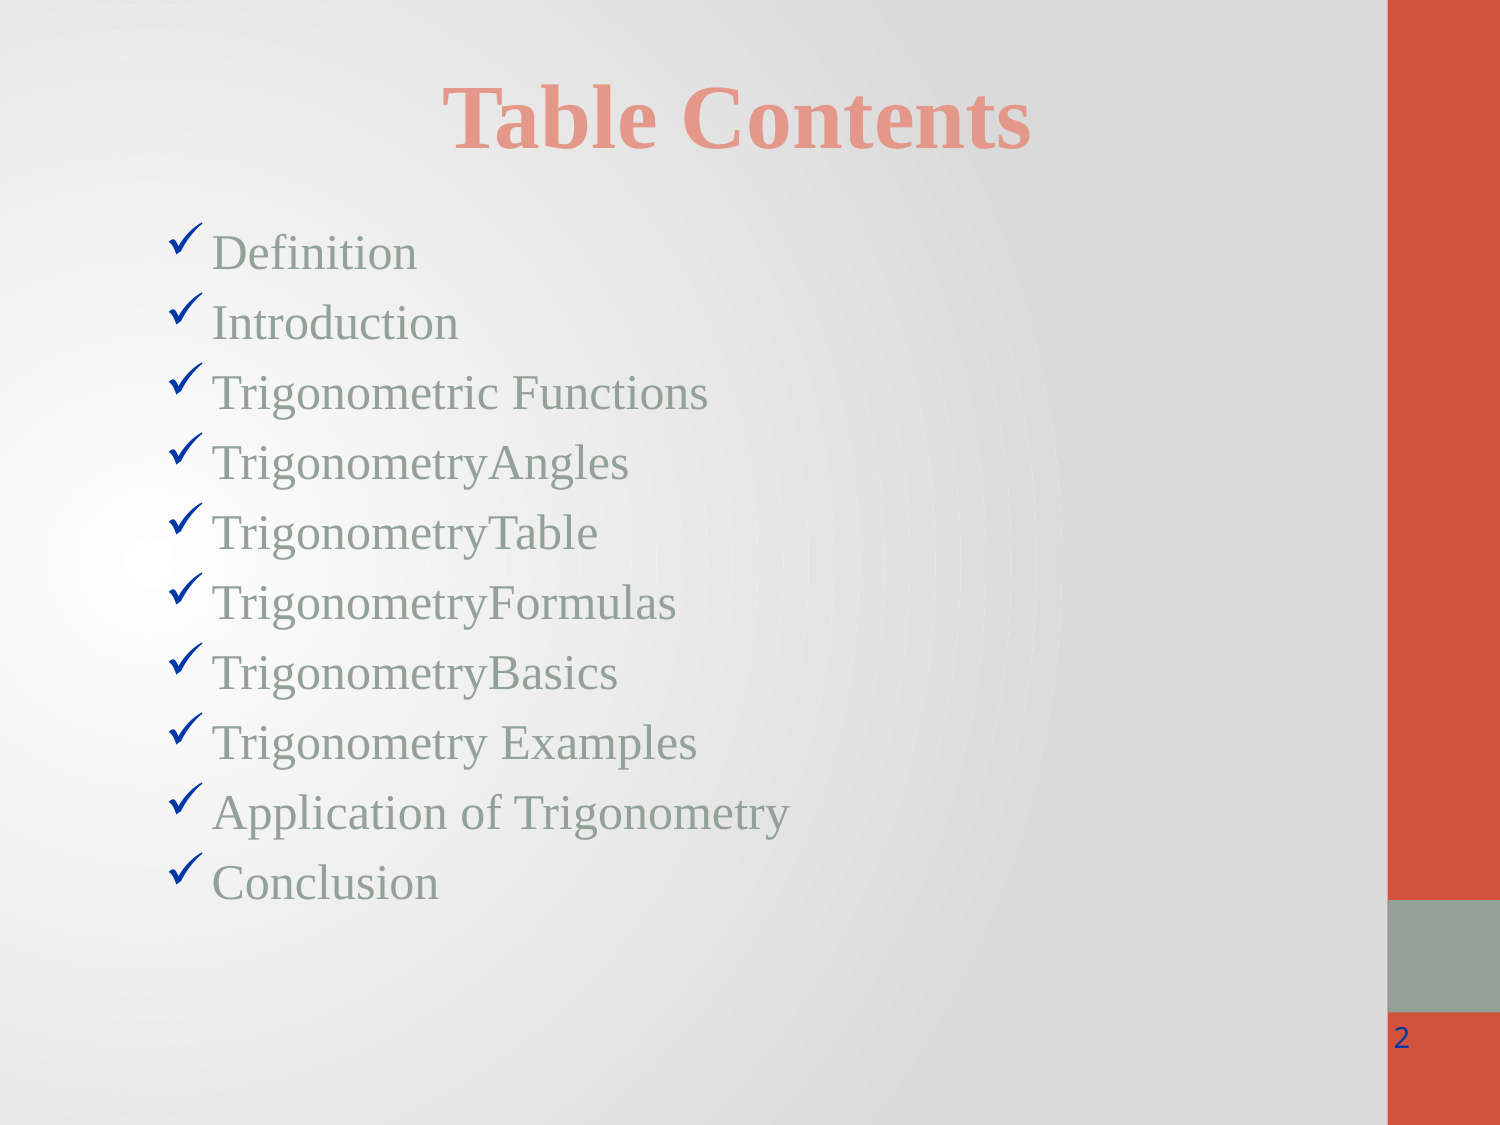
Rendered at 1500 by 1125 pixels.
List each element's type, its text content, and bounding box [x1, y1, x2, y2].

text_box Definition Introduction Trigonometric Functions TrigonometryAngles TrigonometryTable TrigonometryFormulas TrigonometryBasics Trigonometry Examples Application of Trigonometry Conclusion [74, 212, 1425, 800]
text_box Table Contents [237, 49, 1238, 175]
text_box 2 [1074, 1012, 1425, 1073]
